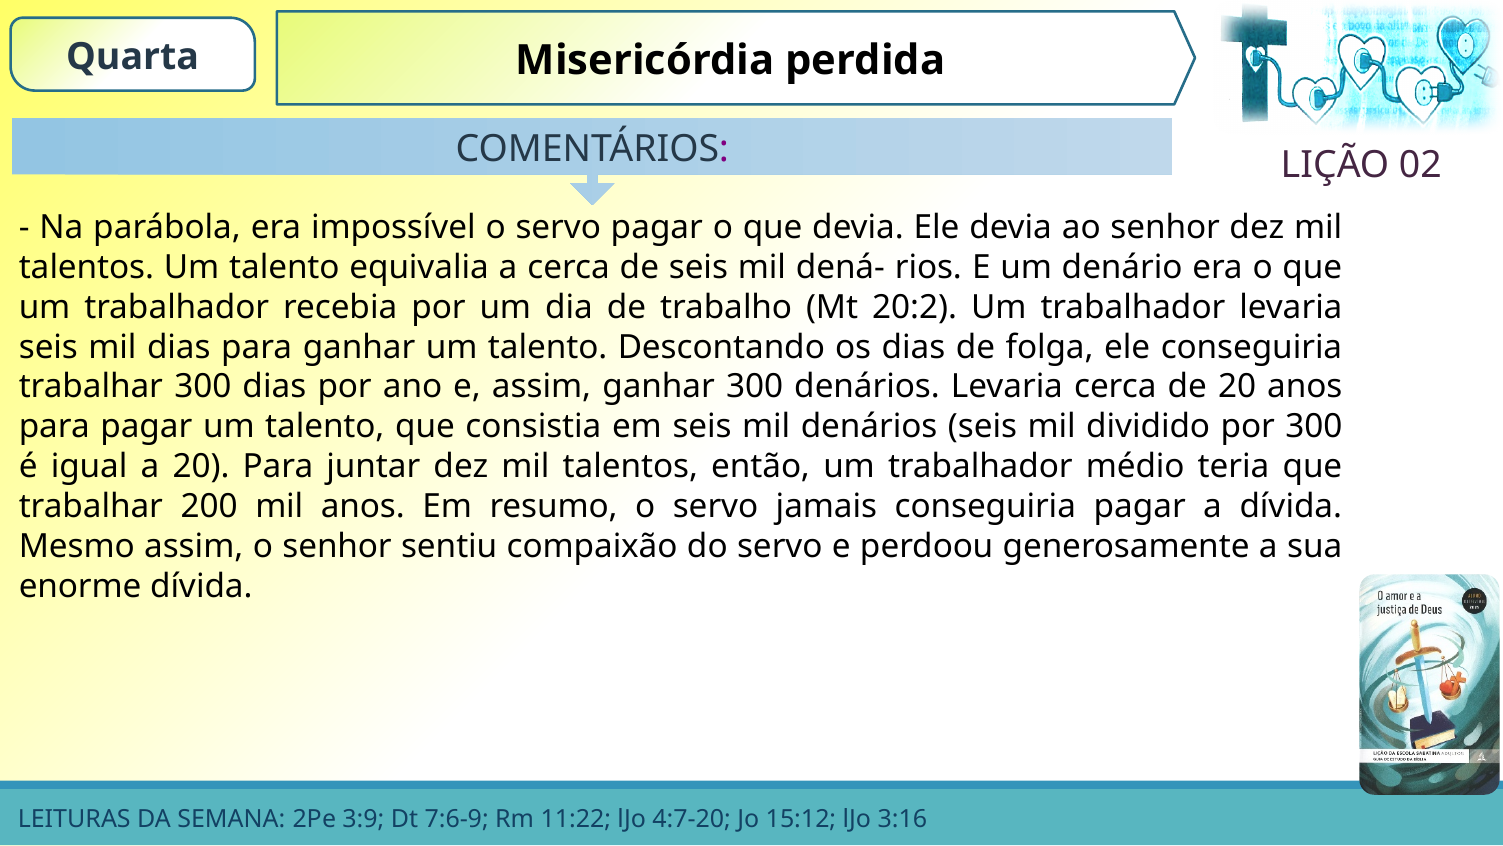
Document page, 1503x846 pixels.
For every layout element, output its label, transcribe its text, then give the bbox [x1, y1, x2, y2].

text_box - Na parábola, era impossível o servo pagar o que devia. Ele devia ao senhor dez mil talentos. Um talento equivalia a cerca de seis mil dená- rios. E um denário era o que um trabalhador recebia por um dia de trabalho (Mt 20:2). Um trabalhador levaria seis mil dias para ganhar um talento. Descontando os dias de folga, ele conseguiria trabalhar 300 dias por ano e, assim, ganhar 300 denários. Levaria cerca de 20 anos para pagar um talento, que consistia em seis mil denários (seis mil dividido por 300 é igual a 20). Para juntar dez mil talentos, então, um trabalhador médio teria que trabalhar 200 mil anos. Em resumo, o servo jamais conseguiria pagar a dívida. Mesmo assim, o senhor sentiu compaixão do servo e perdoou generosamente a sua enorme dívida. [4, 197, 1360, 612]
text_box LIÇÃO 02 [1265, 144, 1458, 193]
picture [1211, 0, 1503, 135]
text_box Misericórdia perdida [275, 10, 1197, 106]
text_box Quarta [9, 16, 257, 92]
text_box LEITURAS DA SEMANA: 2Pe 3:9; Dt 7:6-9; Rm 11:22; lJo 4:7-20; Jo 15:12; lJo 3:16 [3, 794, 1421, 840]
text_box COMENTÁRIOS: [10, 116, 1174, 207]
picture [1358, 573, 1501, 796]
